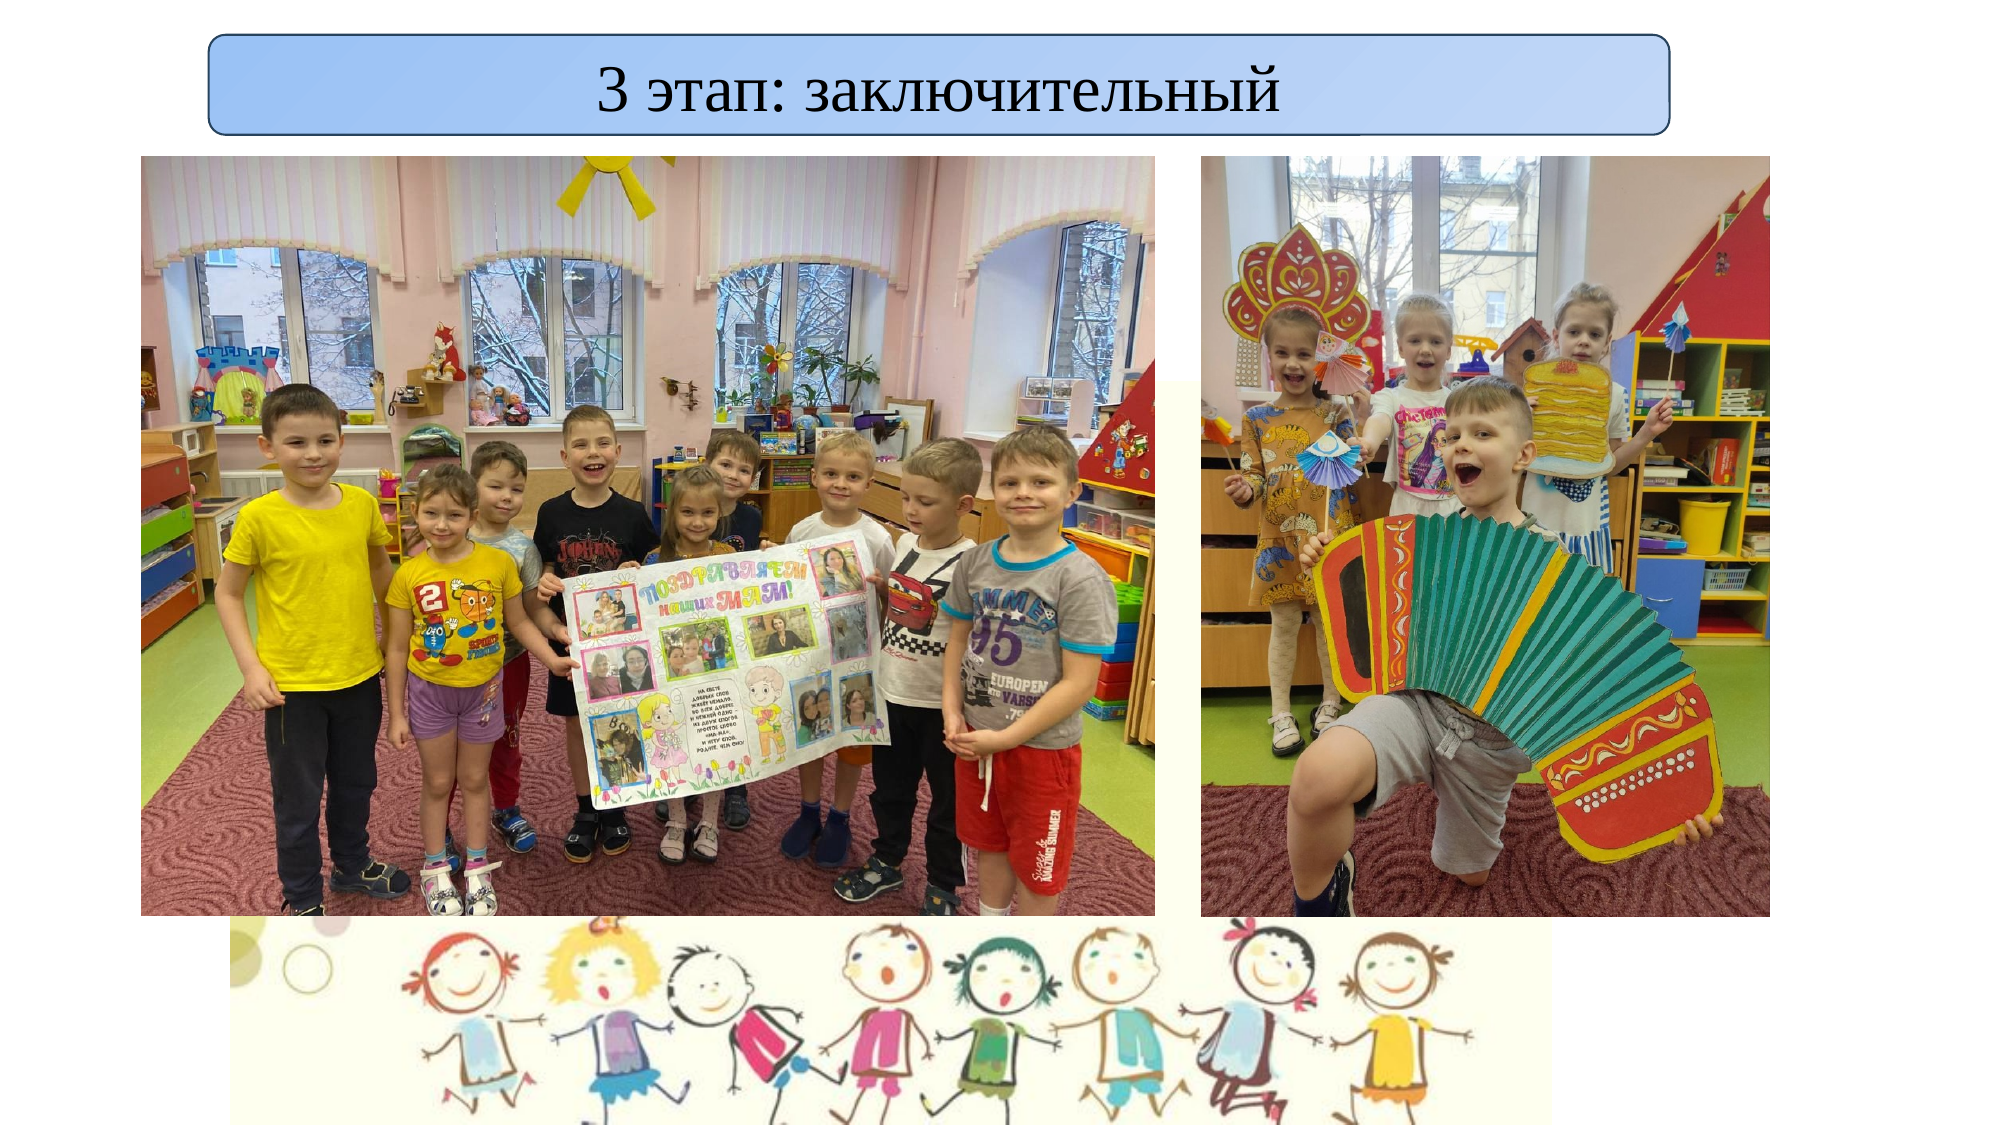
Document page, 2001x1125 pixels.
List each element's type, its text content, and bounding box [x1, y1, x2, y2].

text_box 3 этап: заключительный [207, 33, 1671, 136]
picture [141, 155, 1770, 1125]
